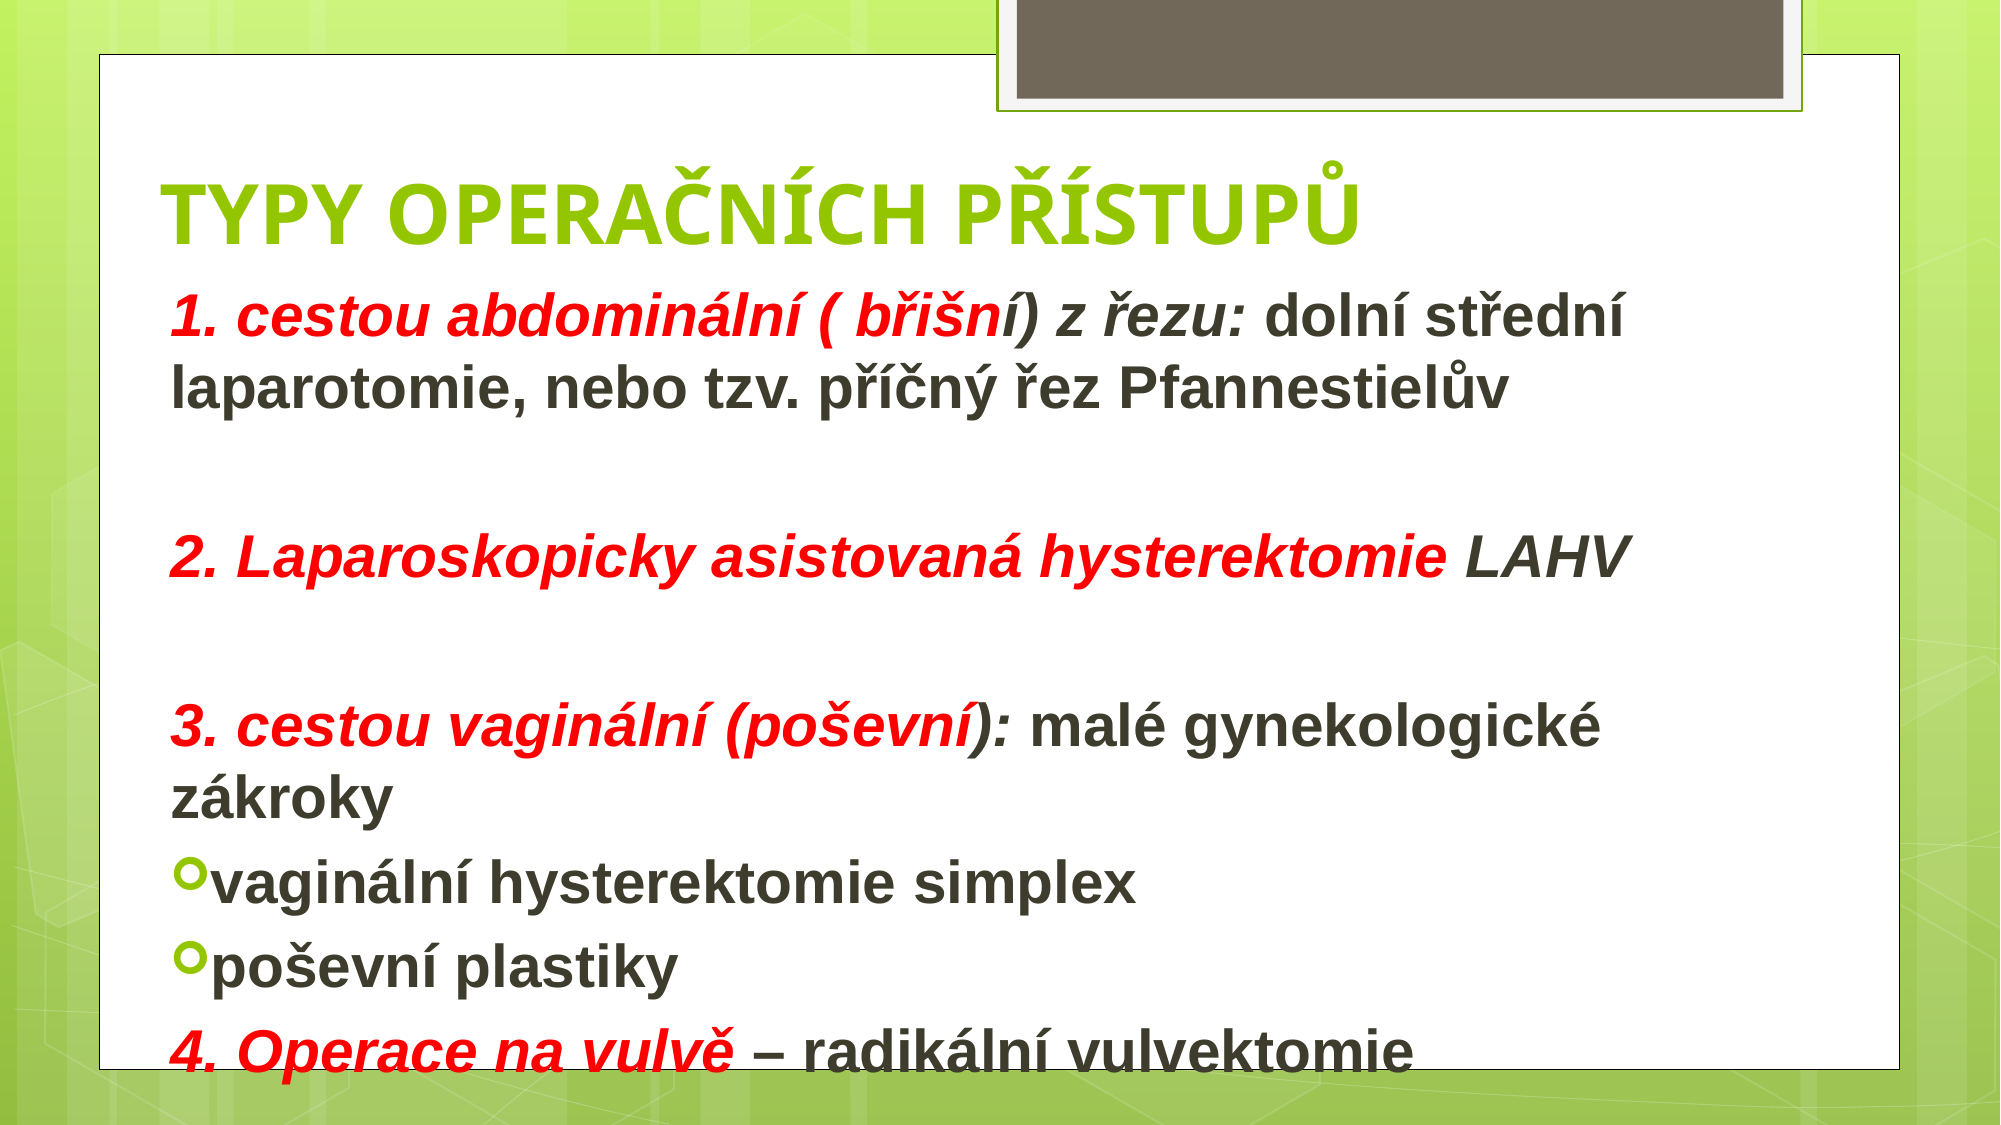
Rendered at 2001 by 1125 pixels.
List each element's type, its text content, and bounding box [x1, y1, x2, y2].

title TYPY OPERAČNÍCH PŘÍSTUPŮ [144, 118, 1765, 268]
list 1. cestou abdominální ( břišní) z řezu: dolní střední laparotomie, nebo tzv. příčný řez Pfannestielův 2. Laparoskopicky asistovaná hysterektomie LAHV 3. cestou vaginální (poševní): malé gynekologické zákroky vaginální hysterektomie simplex poševní plastiky 4. Operace na vulvě – radikální vulvektomie [144, 268, 1830, 1125]
